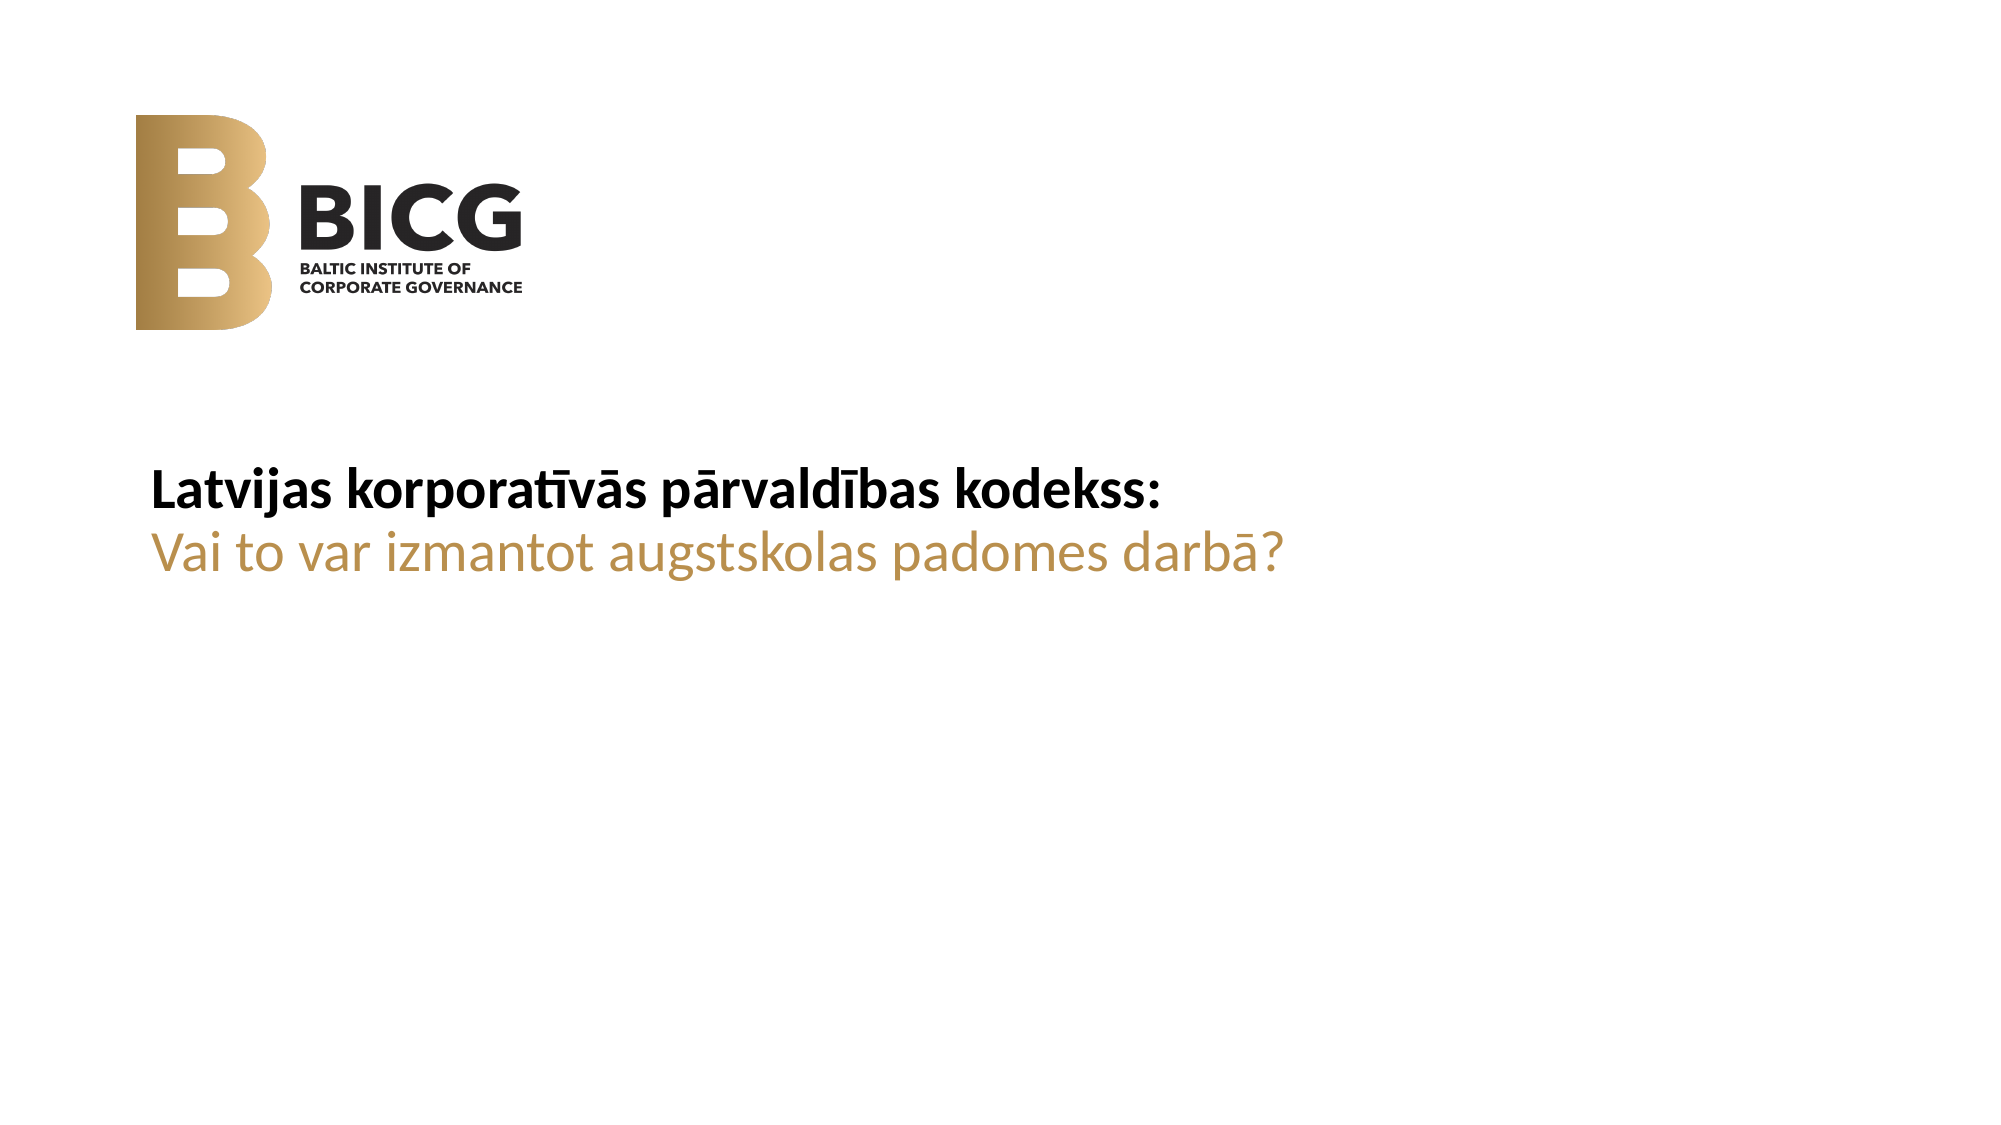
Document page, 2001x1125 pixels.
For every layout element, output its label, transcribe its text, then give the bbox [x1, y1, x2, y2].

title Latvijas korporatīvās pārvaldības kodekss: Vai to var izmantot augstskolas padomes darbā? [136, 450, 1683, 692]
picture [136, 115, 522, 330]
